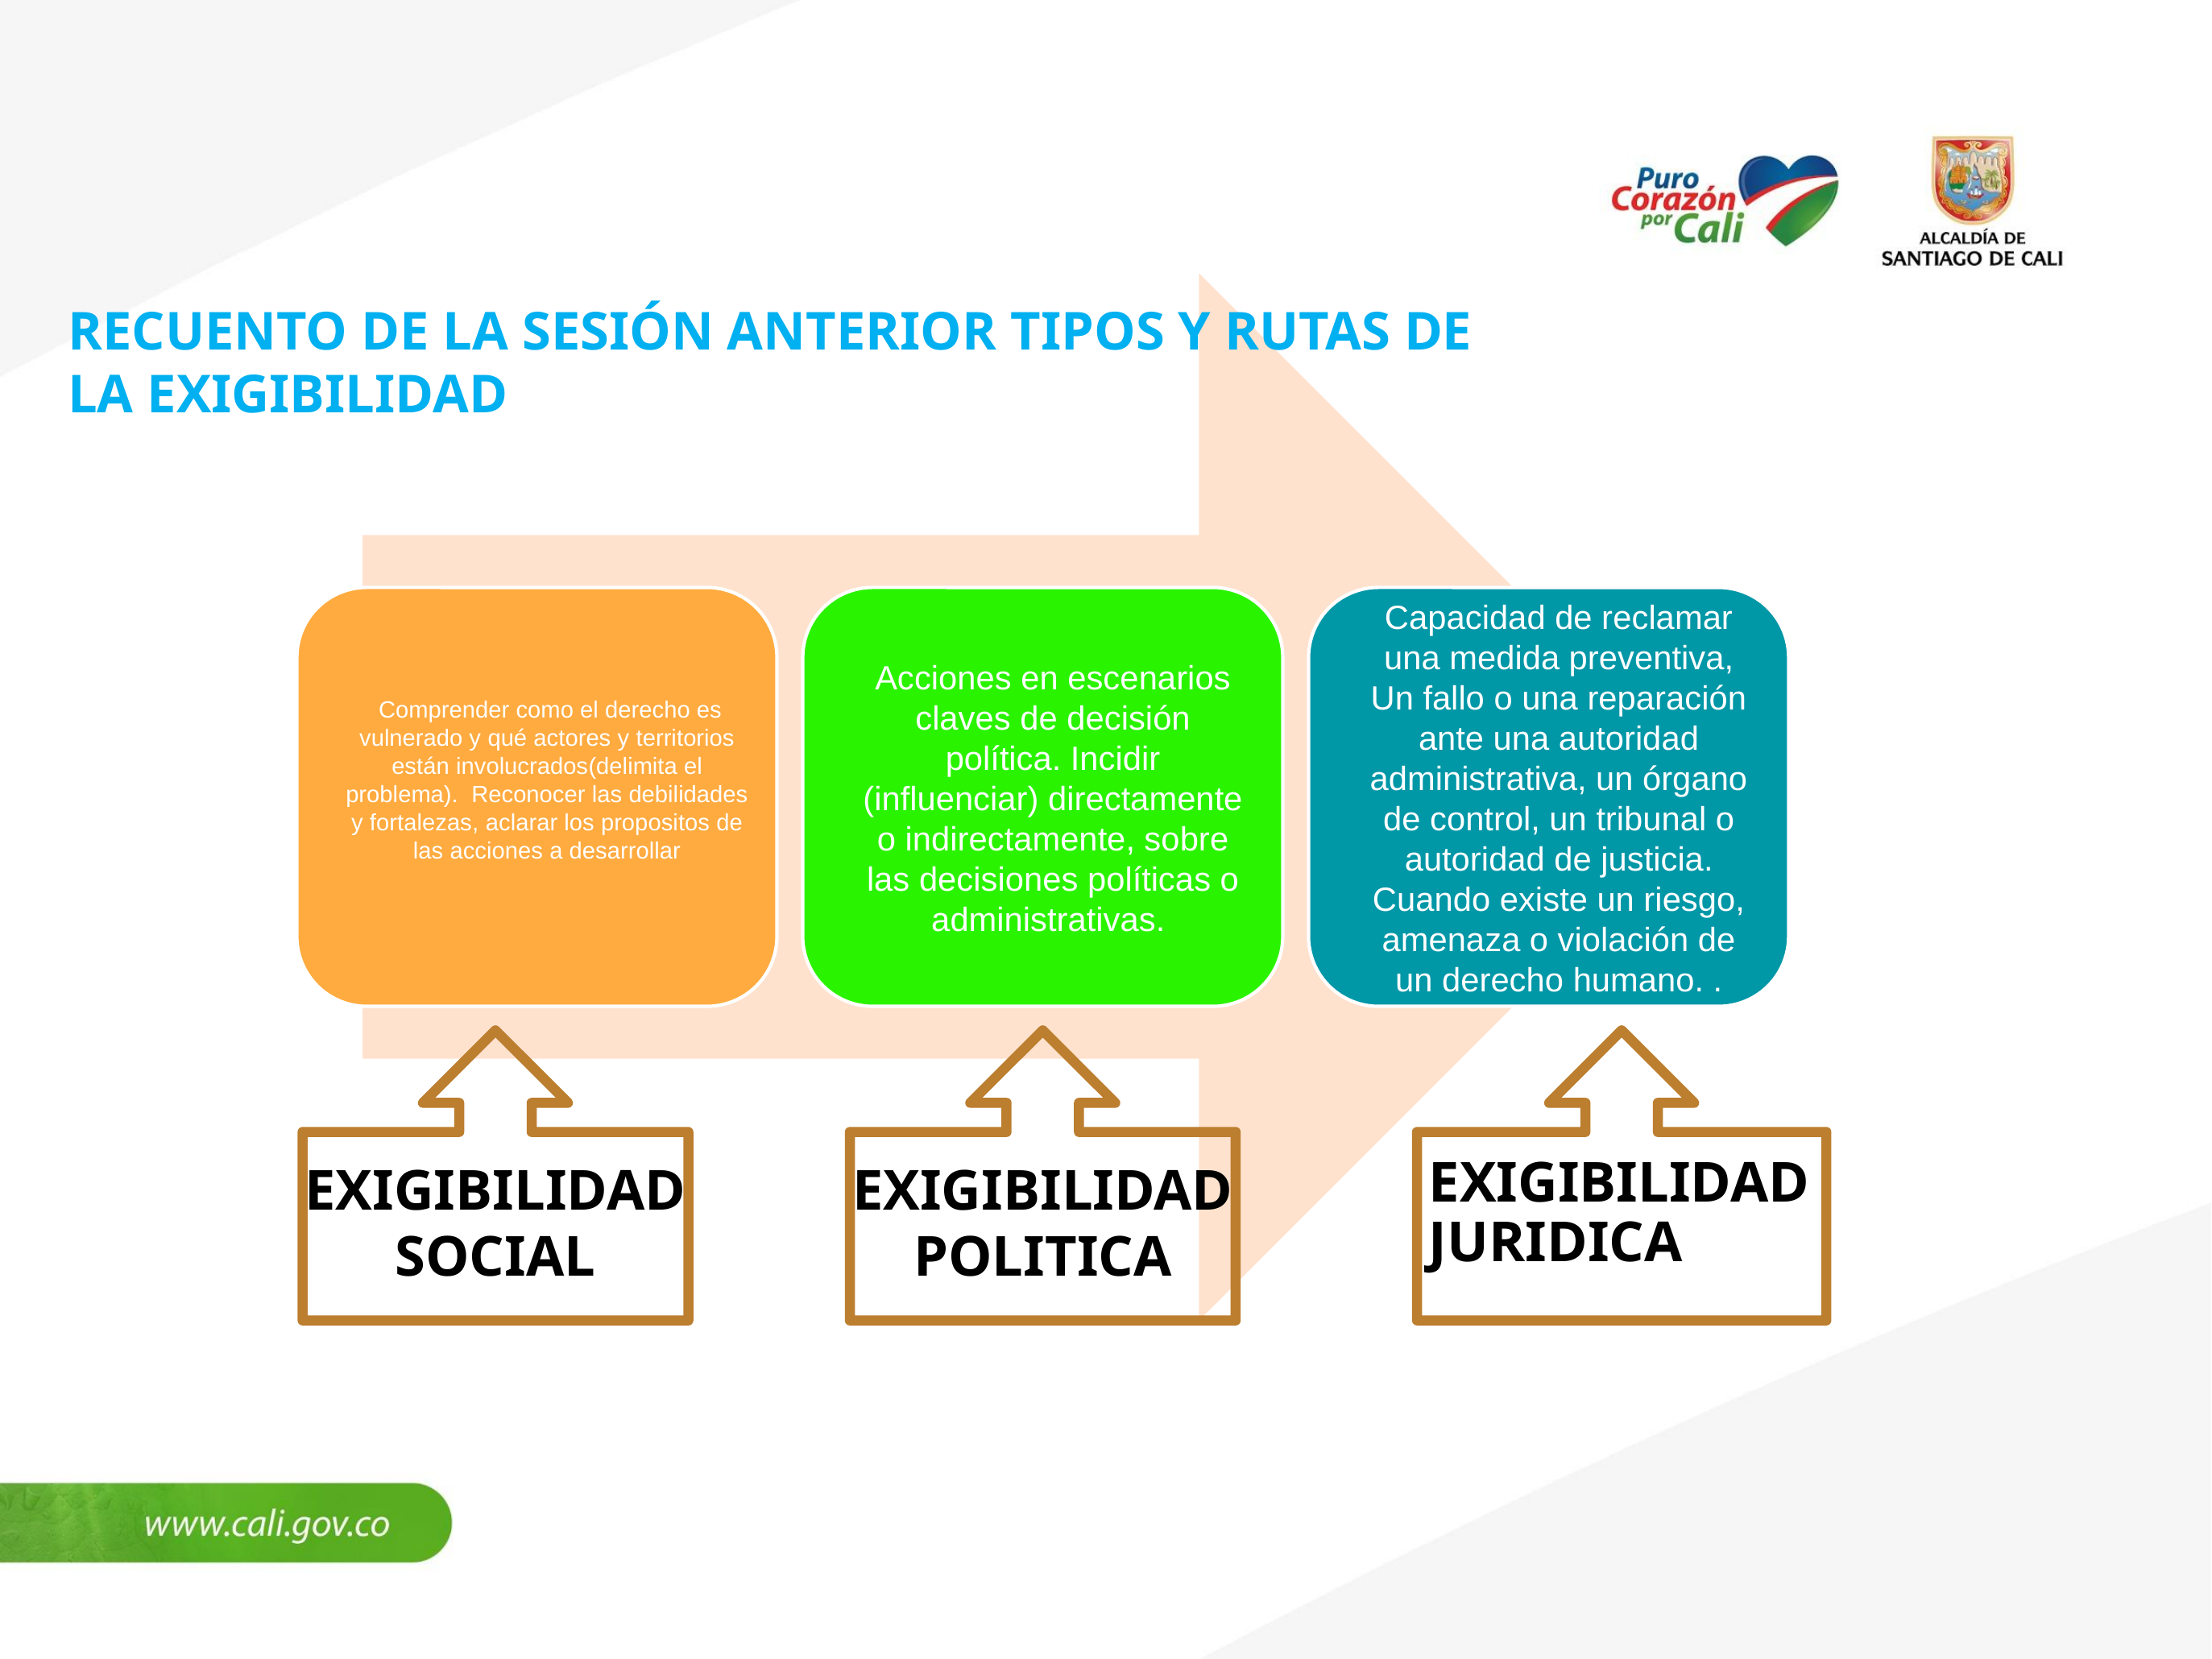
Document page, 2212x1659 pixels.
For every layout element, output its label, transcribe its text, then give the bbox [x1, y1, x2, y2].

title RECUENTO DE LA SESIÓN ANTERIOR TIPOS Y RUTAS DE LA EXIGIBILIDAD [43, 273, 240, 496]
picture [0, 0, 2212, 1659]
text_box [242, 273, 1843, 1321]
